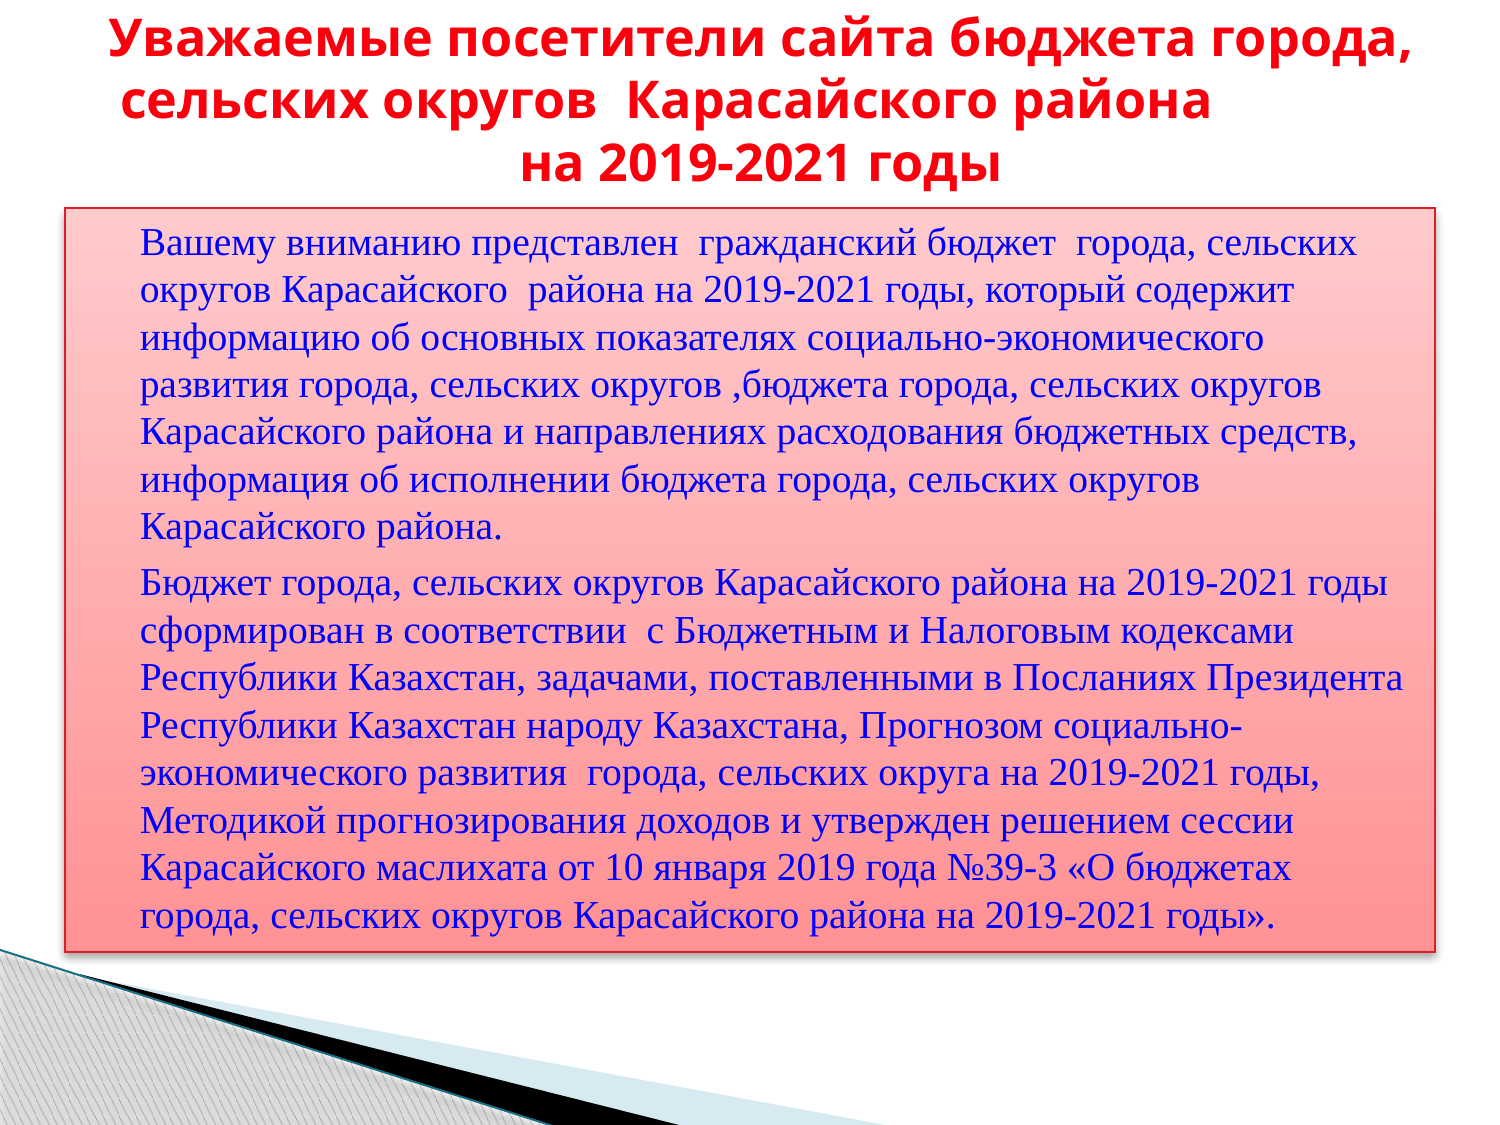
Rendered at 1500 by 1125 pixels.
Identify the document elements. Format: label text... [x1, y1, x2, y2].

list Вашему вниманию представлен гражданский бюджет города, сельских округов Карасайского района на 2019-2021 годы, который содержит информацию об основных показателях социально-экономического развития города, сельских округов ,бюджета города, сельских округов Карасайского района и направлениях расходования бюджетных средств, информация об исполнении бюджета города, сельских округов Карасайского района. Бюджет города, сельских округов Карасайского района на 2019-2021 годы сформирован в соответствии с Бюджетным и Налоговым кодексами Республики Казахстан, задачами, поставленными в Посланиях Президента Республики Казахстан народу Казахстана, Прогнозом социально-экономического развития города, сельских округа на 2019-2021 годы, Методикой прогнозирования доходов и утвержден решением сессии Карасайского маслихата от 10 января 2019 года №39-3 «О бюджетах города, сельских округов Карасайского района на 2019-2021 годы». [64, 207, 1436, 953]
title Уважаемые посетители сайта бюджета города, сельских округов Карасайского района на 2019-2021 годы [75, 0, 1447, 197]
